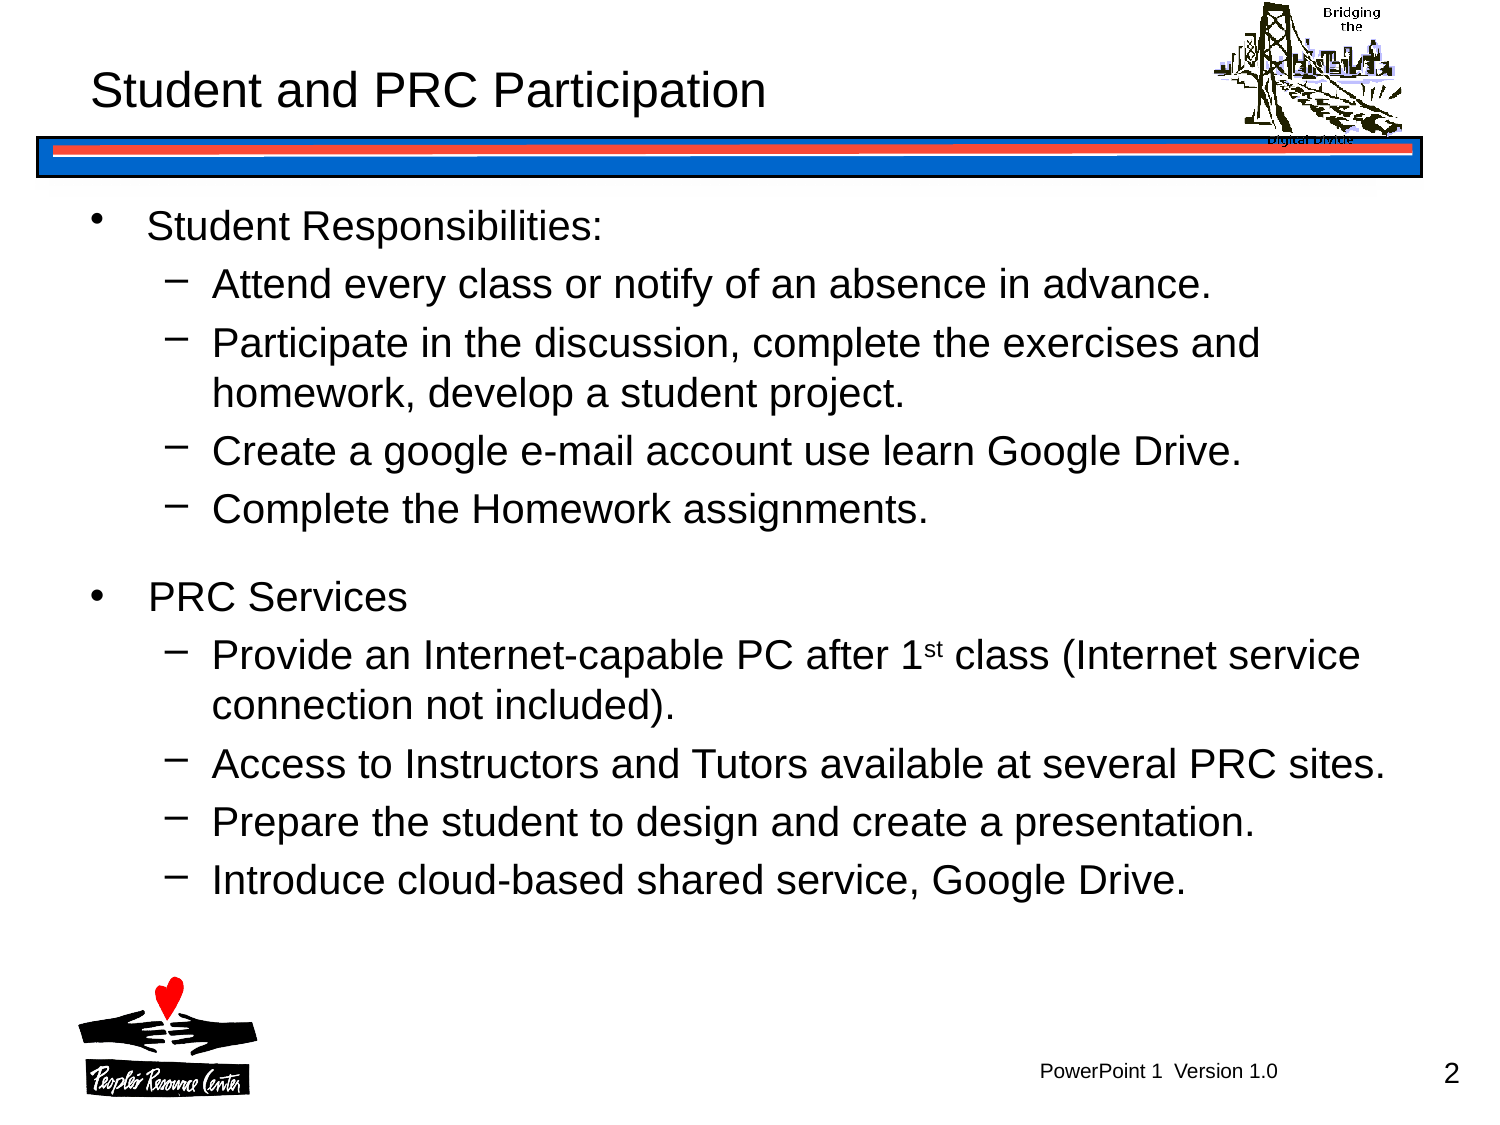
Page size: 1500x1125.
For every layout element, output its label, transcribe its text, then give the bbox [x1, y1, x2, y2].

picture [1212, 0, 1402, 50]
list Student Responsibilities: Attend every class or notify of an absence in advance. Participate in the discussion, complete the exercises and homework, develop a student project. Create a google e-mail account use learn Google Drive. Complete the Homework assignments. [75, 191, 1425, 548]
title Student and PRC Participation [75, 50, 1425, 191]
slide_number 2 [1124, 1046, 1476, 1125]
picture [75, 974, 264, 1099]
text_box PRC Services Provide an Internet-capable PC after 1st class (Internet service connection not included). Access to Instructors and Tutors available at several PRC sites. Prepare the student to design and create a presentation. Introduce cloud-based shared service, Google Drive. [74, 562, 1413, 969]
